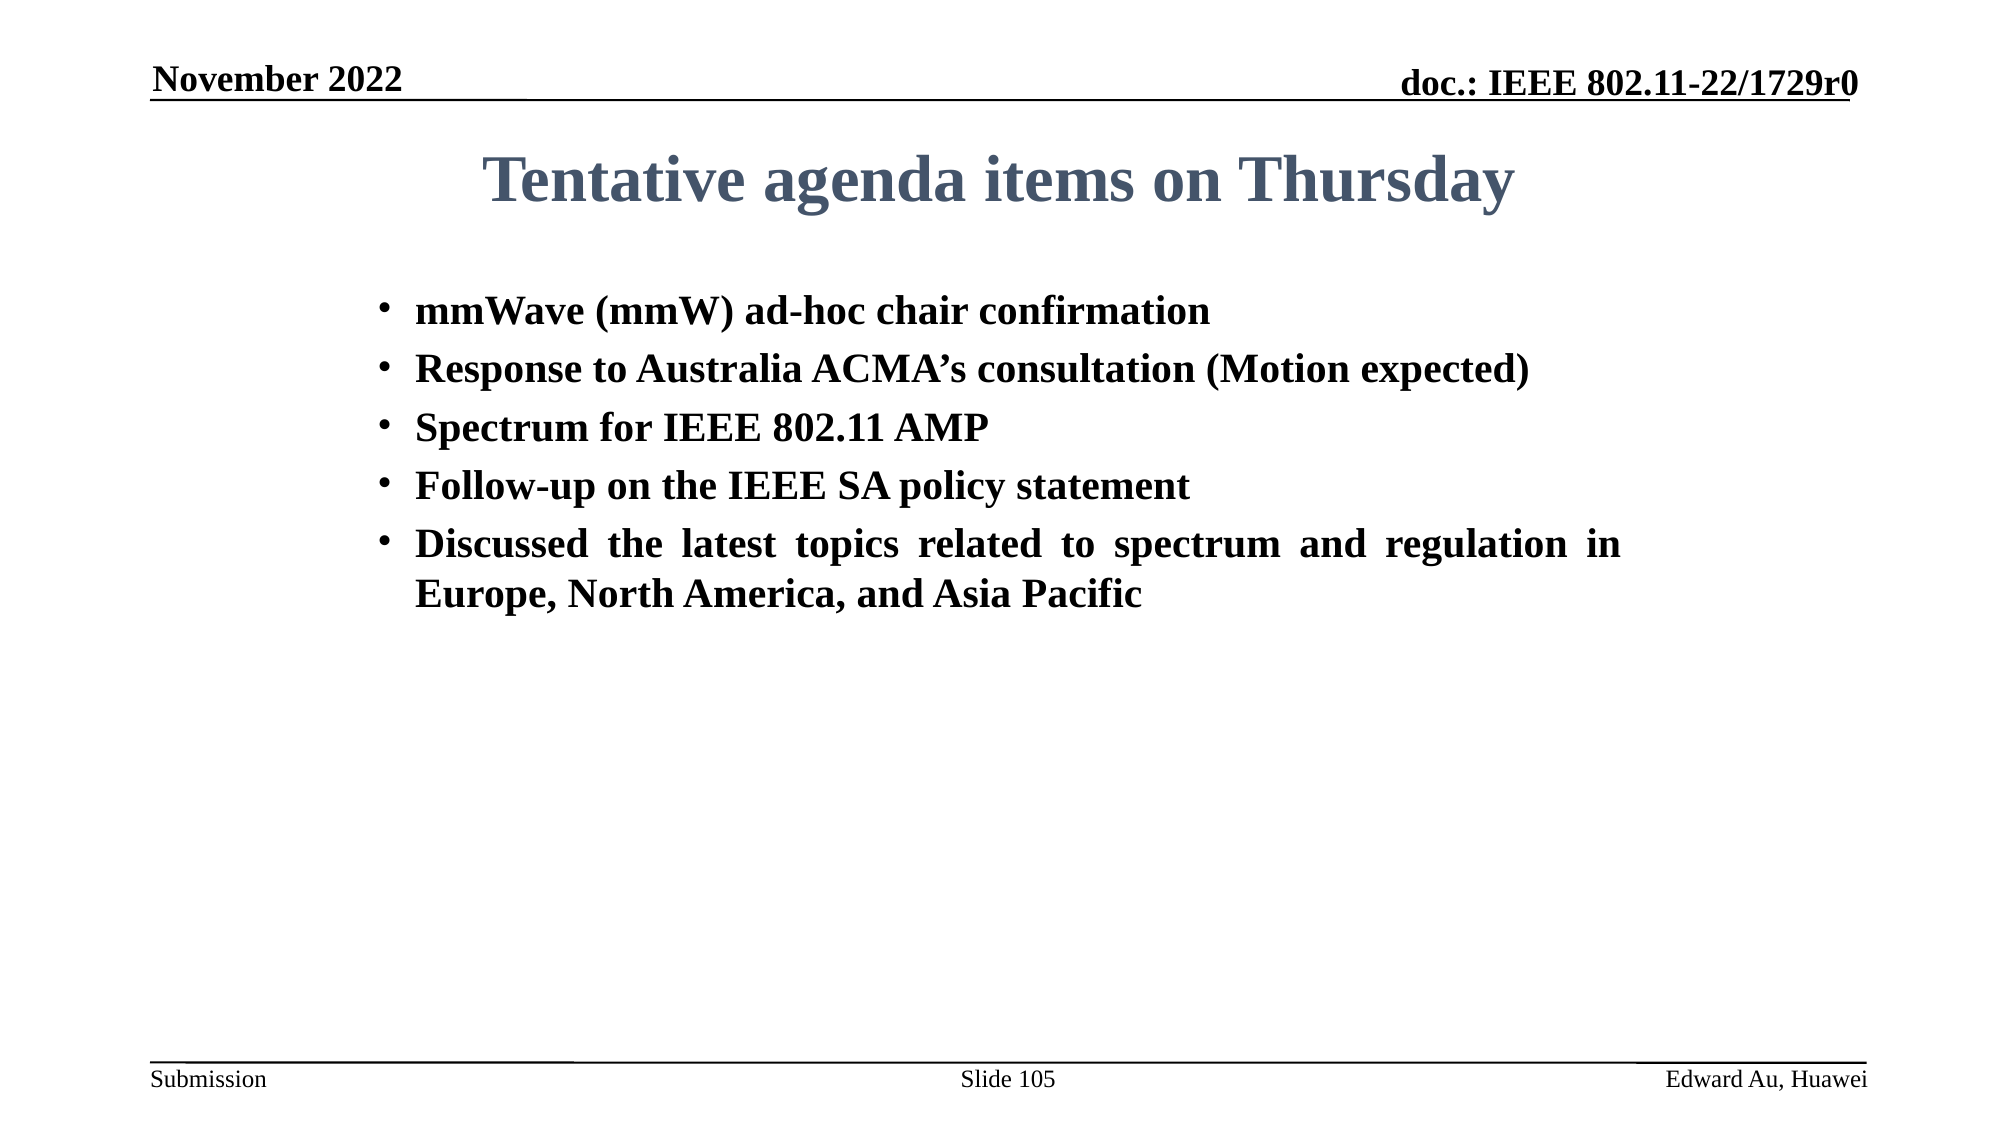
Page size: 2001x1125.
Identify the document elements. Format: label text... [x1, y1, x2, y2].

text_box Tentative agenda items on Thursday [362, 87, 1638, 263]
footer Edward Au, Huawei [1171, 1061, 1869, 1093]
slide_number Slide 105 [950, 1061, 1067, 1123]
text_box mmWave (mmW) ad-hoc chair confirmation Response to Australia ACMA’s consultation (Motion expected) Spectrum for IEEE 802.11 AMP Follow-up on the IEEE SA policy statement Discussed the latest topics related to spectrum and regulation in Europe, North America, and Asia Pacific [362, 275, 1638, 1050]
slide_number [152, 54, 563, 100]
